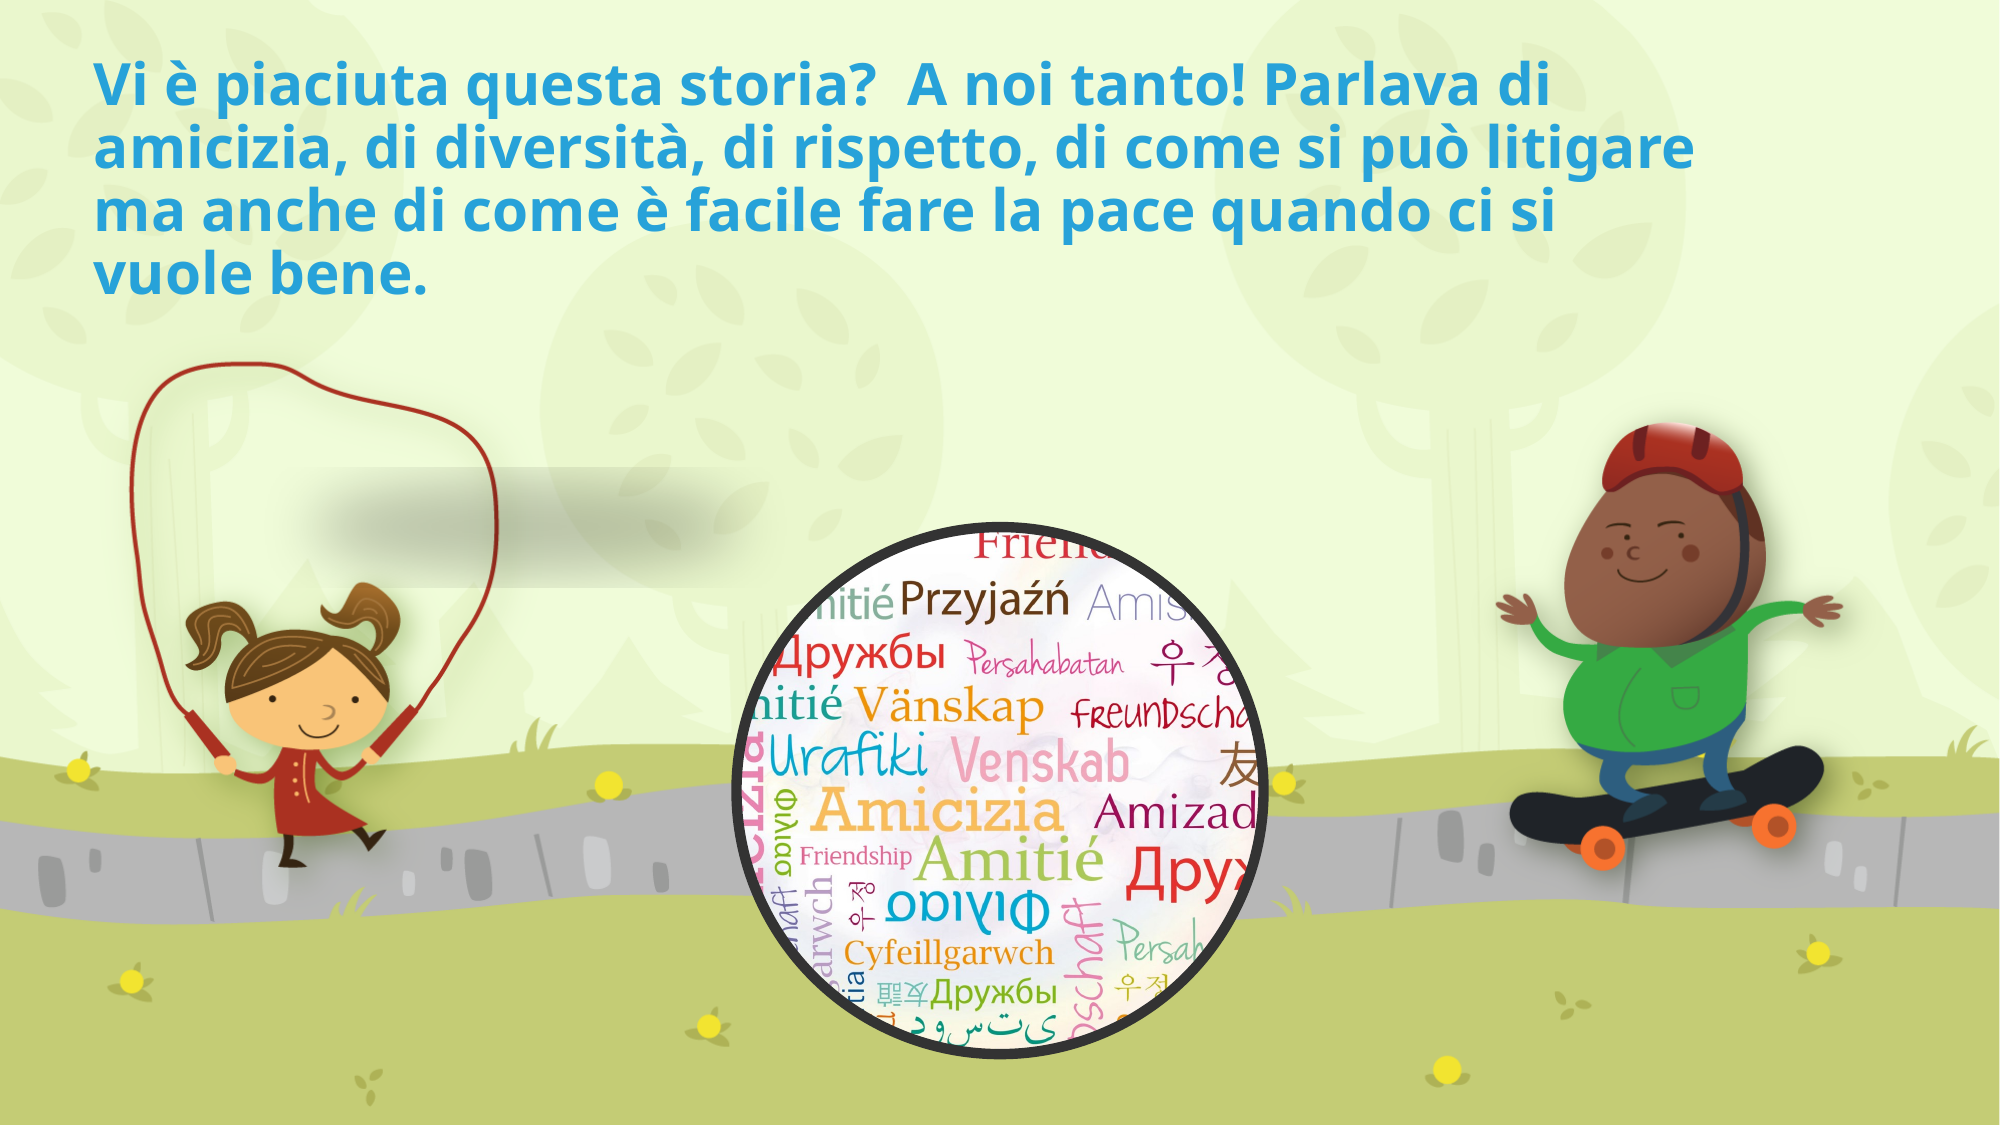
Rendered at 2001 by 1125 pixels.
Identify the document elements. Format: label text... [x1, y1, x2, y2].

picture [0, 0, 2000, 1125]
title Vi è piaciuta questa storia? A noi tanto! Parlava di amicizia, di diversità, di rispetto, di come si può litigare ma anche di come è facile fare la pace quando ci si vuole bene. [78, 90, 1739, 315]
